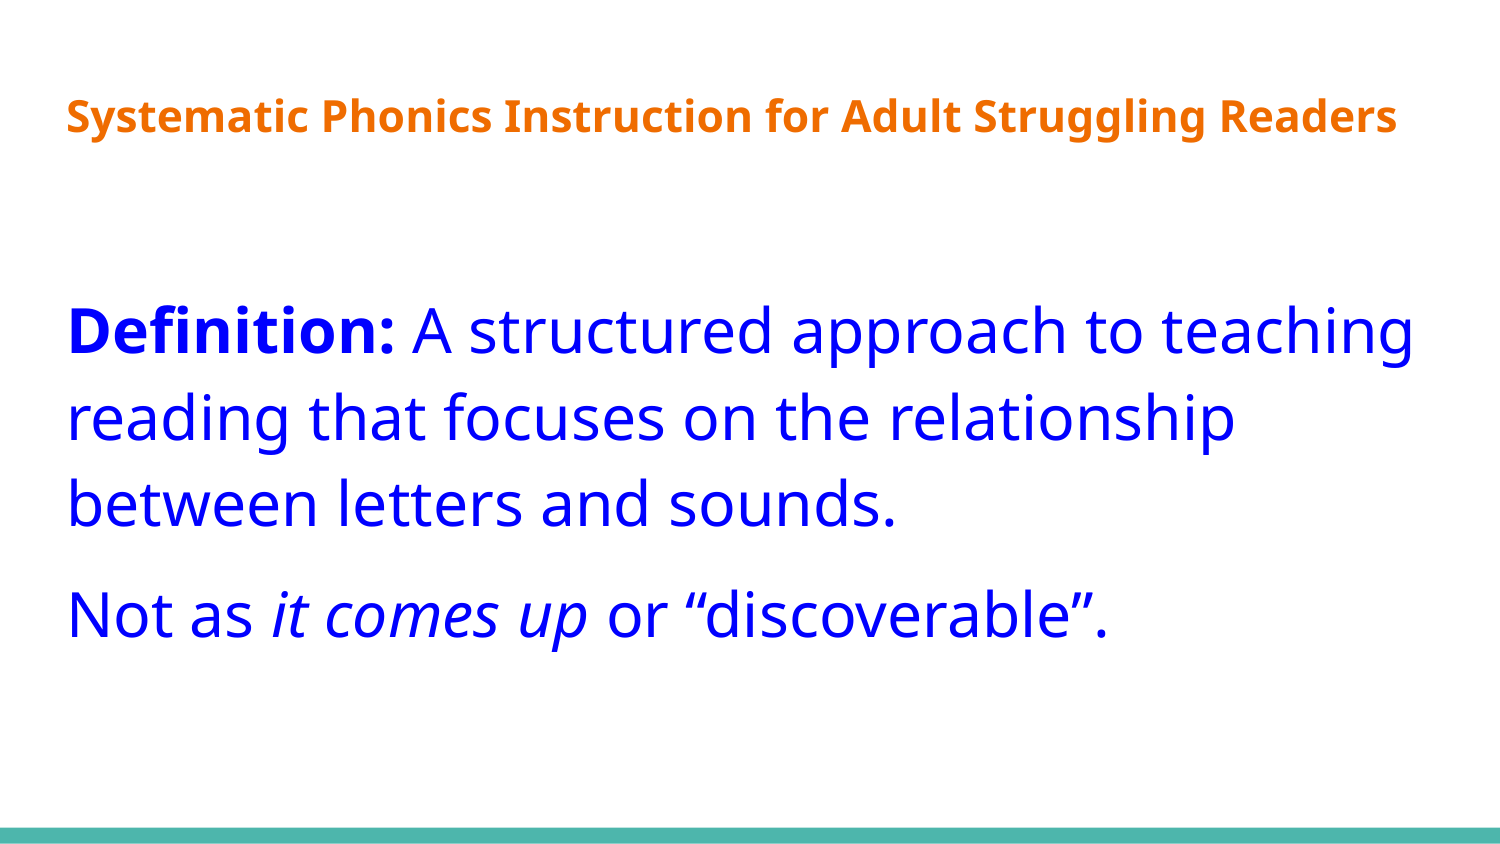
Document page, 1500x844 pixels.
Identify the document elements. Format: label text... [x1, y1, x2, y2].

list Definition: A structured approach to teaching reading that focuses on the relationship between letters and sounds. Not as it comes up or “discoverable”. [51, 207, 1449, 750]
title Systematic Phonics Instruction for Adult Struggling Readers [51, 72, 1449, 189]
